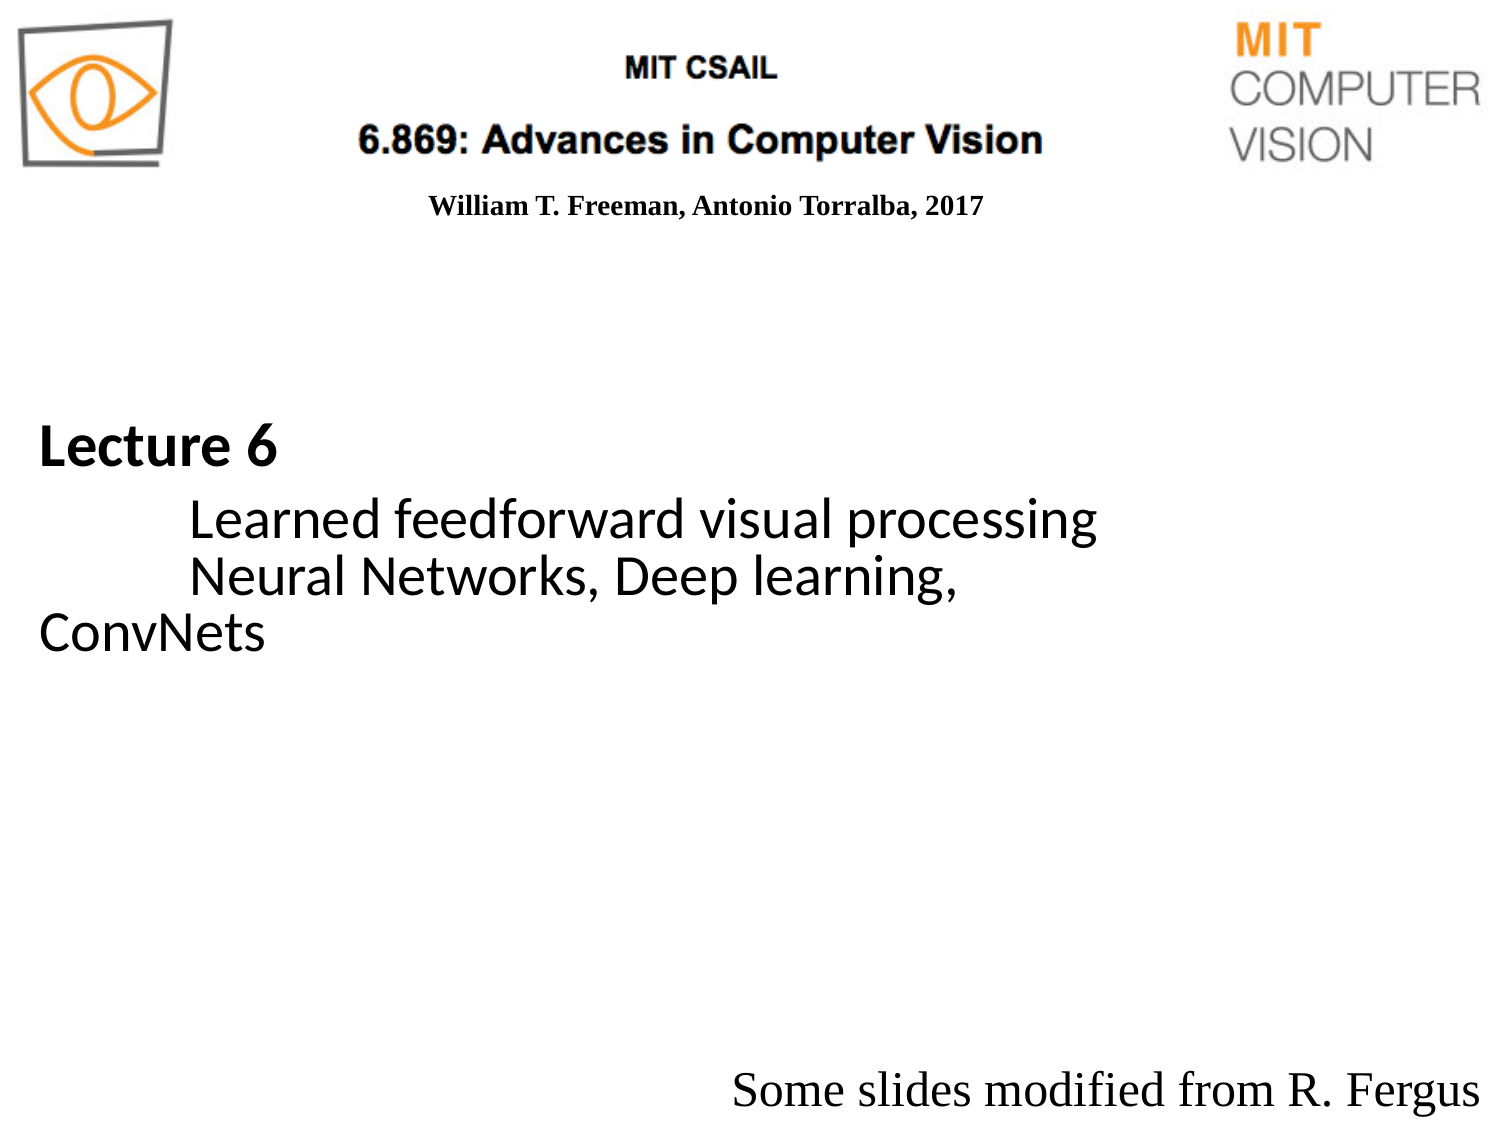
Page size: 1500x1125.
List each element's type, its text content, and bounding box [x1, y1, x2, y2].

text_box Some slides modified from R. Fergus [716, 1049, 1497, 1124]
subtitle Lecture 6 Learned feedforward visual processing Neural Networks, Deep learning, ConvNets [24, 410, 1176, 574]
picture [0, 0, 1497, 184]
text_box William T. Freeman, Antonio Torralba, 2017 [413, 192, 1000, 229]
